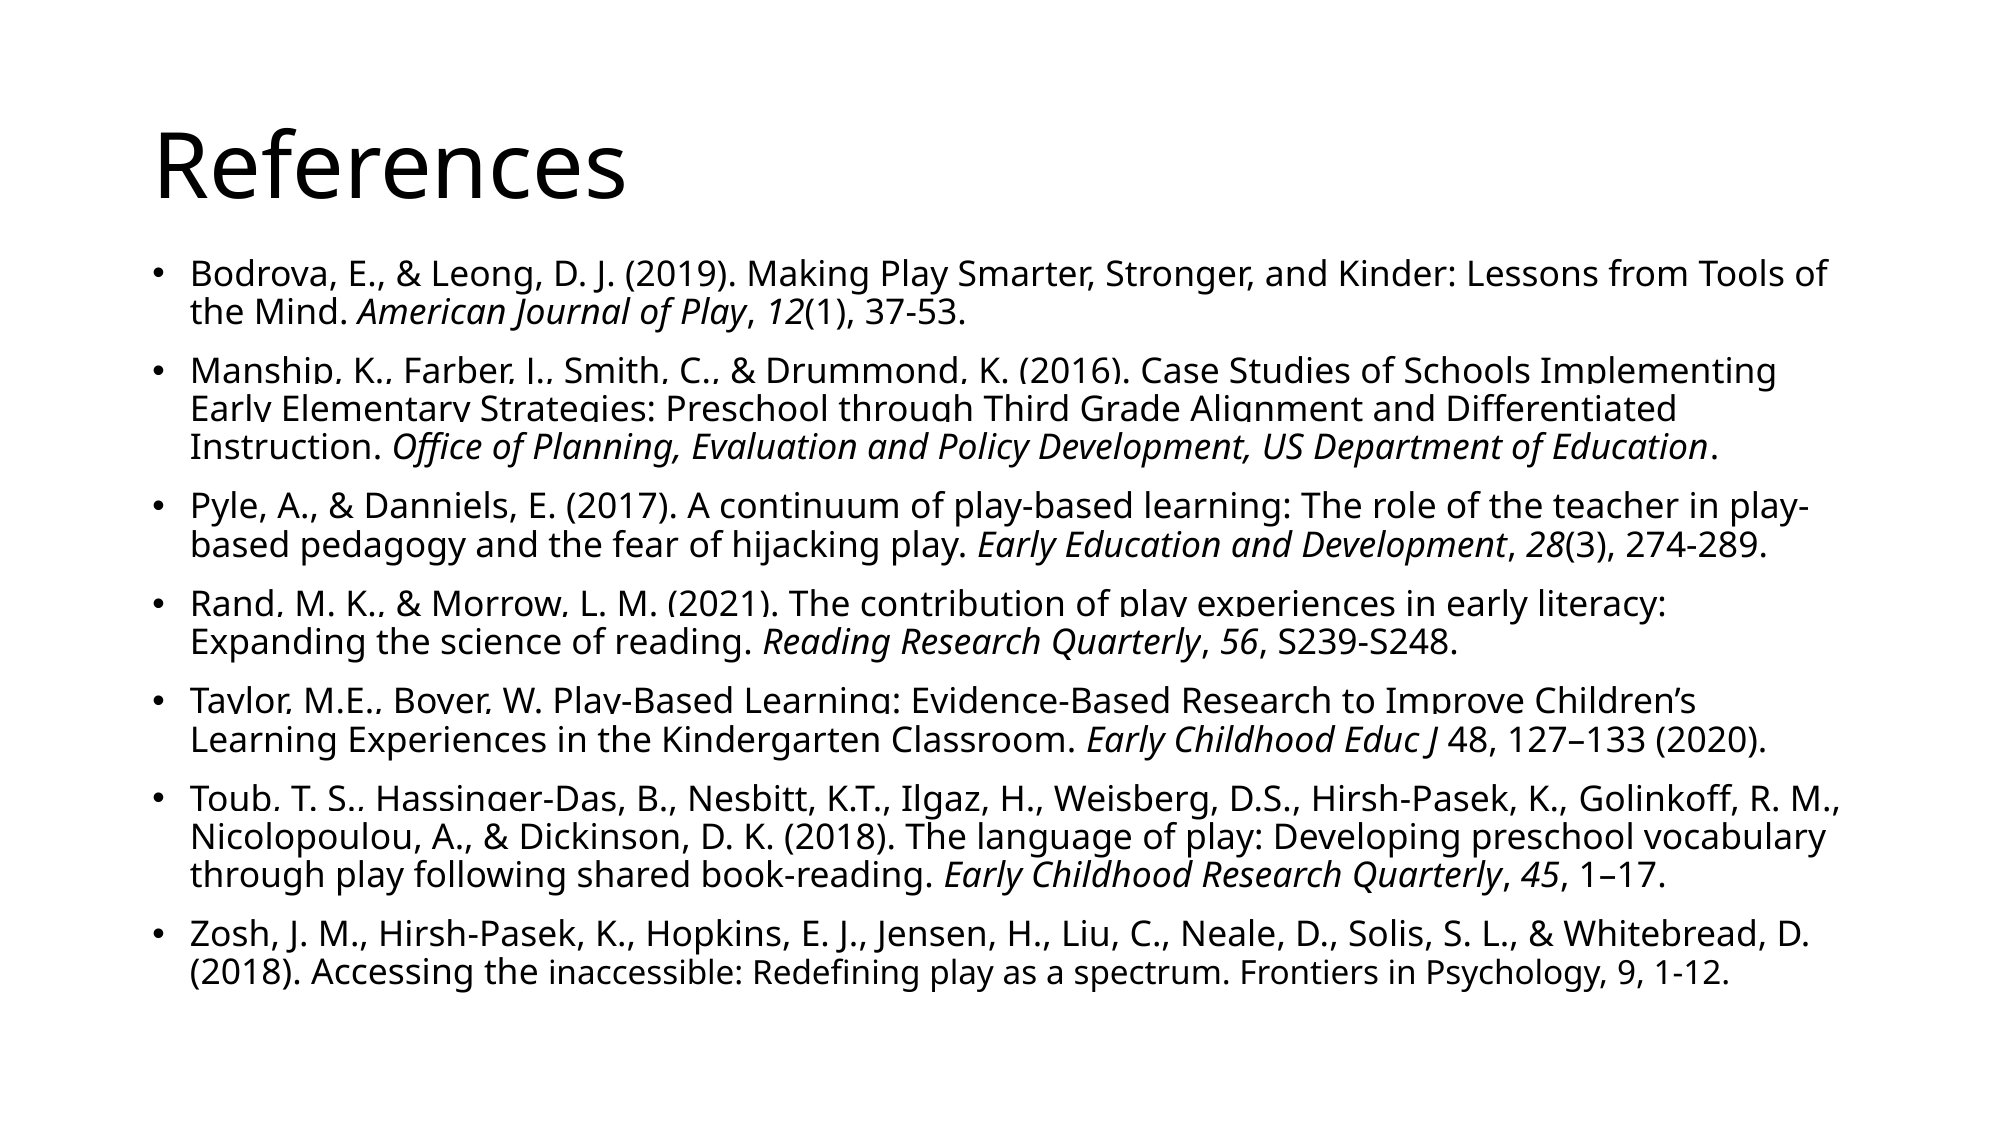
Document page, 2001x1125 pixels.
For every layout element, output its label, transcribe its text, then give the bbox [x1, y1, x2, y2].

title References [137, 59, 1863, 247]
list Bodrova, E., & Leong, D. J. (2019). Making Play Smarter, Stronger, and Kinder: Lessons from Tools of the Mind. American Journal of Play, 12(1), 37-53. Manship, K., Farber, J., Smith, C., & Drummond, K. (2016). Case Studies of Schools Implementing Early Elementary Strategies: Preschool through Third Grade Alignment and Differentiated Instruction. Office of Planning, Evaluation and Policy Development, US Department of Education. Pyle, A., & Danniels, E. (2017). A continuum of play-based learning: The role of the teacher in play-based pedagogy and the fear of hijacking play. Early Education and Development, 28(3), 274-289. Rand, M. K., & Morrow, L. M. (2021). The contribution of play experiences in early literacy: Expanding the science of reading. Reading Research Quarterly, 56, S239-S248. Taylor, M.E., Boyer, W. Play-Based Learning: Evidence-Based Research to Improve Children’s Learning Experiences in the Kindergarten Classroom. Early Childhood Educ J 48, 127–133 (2020). Toub, T. S., Hassinger-Das, B., Nesbitt, K.T., Ilgaz, H., Weisberg, D.S., Hirsh-Pasek, K., Golinkoff, R. M., Nicolopoulou, A., & Dickinson, D. K. (2018). The language of play: Developing preschool vocabulary through play following shared book-reading. Early Childhood Research Quarterly, 45, 1–17. Zosh, J. M., Hirsh-Pasek, K., Hopkins, E. J., Jensen, H., Liu, C., Neale, D., Solis, S. L., & Whitebread, D. (2018). Accessing the inaccessible: Redefining play as a spectrum. Frontiers in Psychology, 9, 1-12. [137, 247, 1863, 1014]
